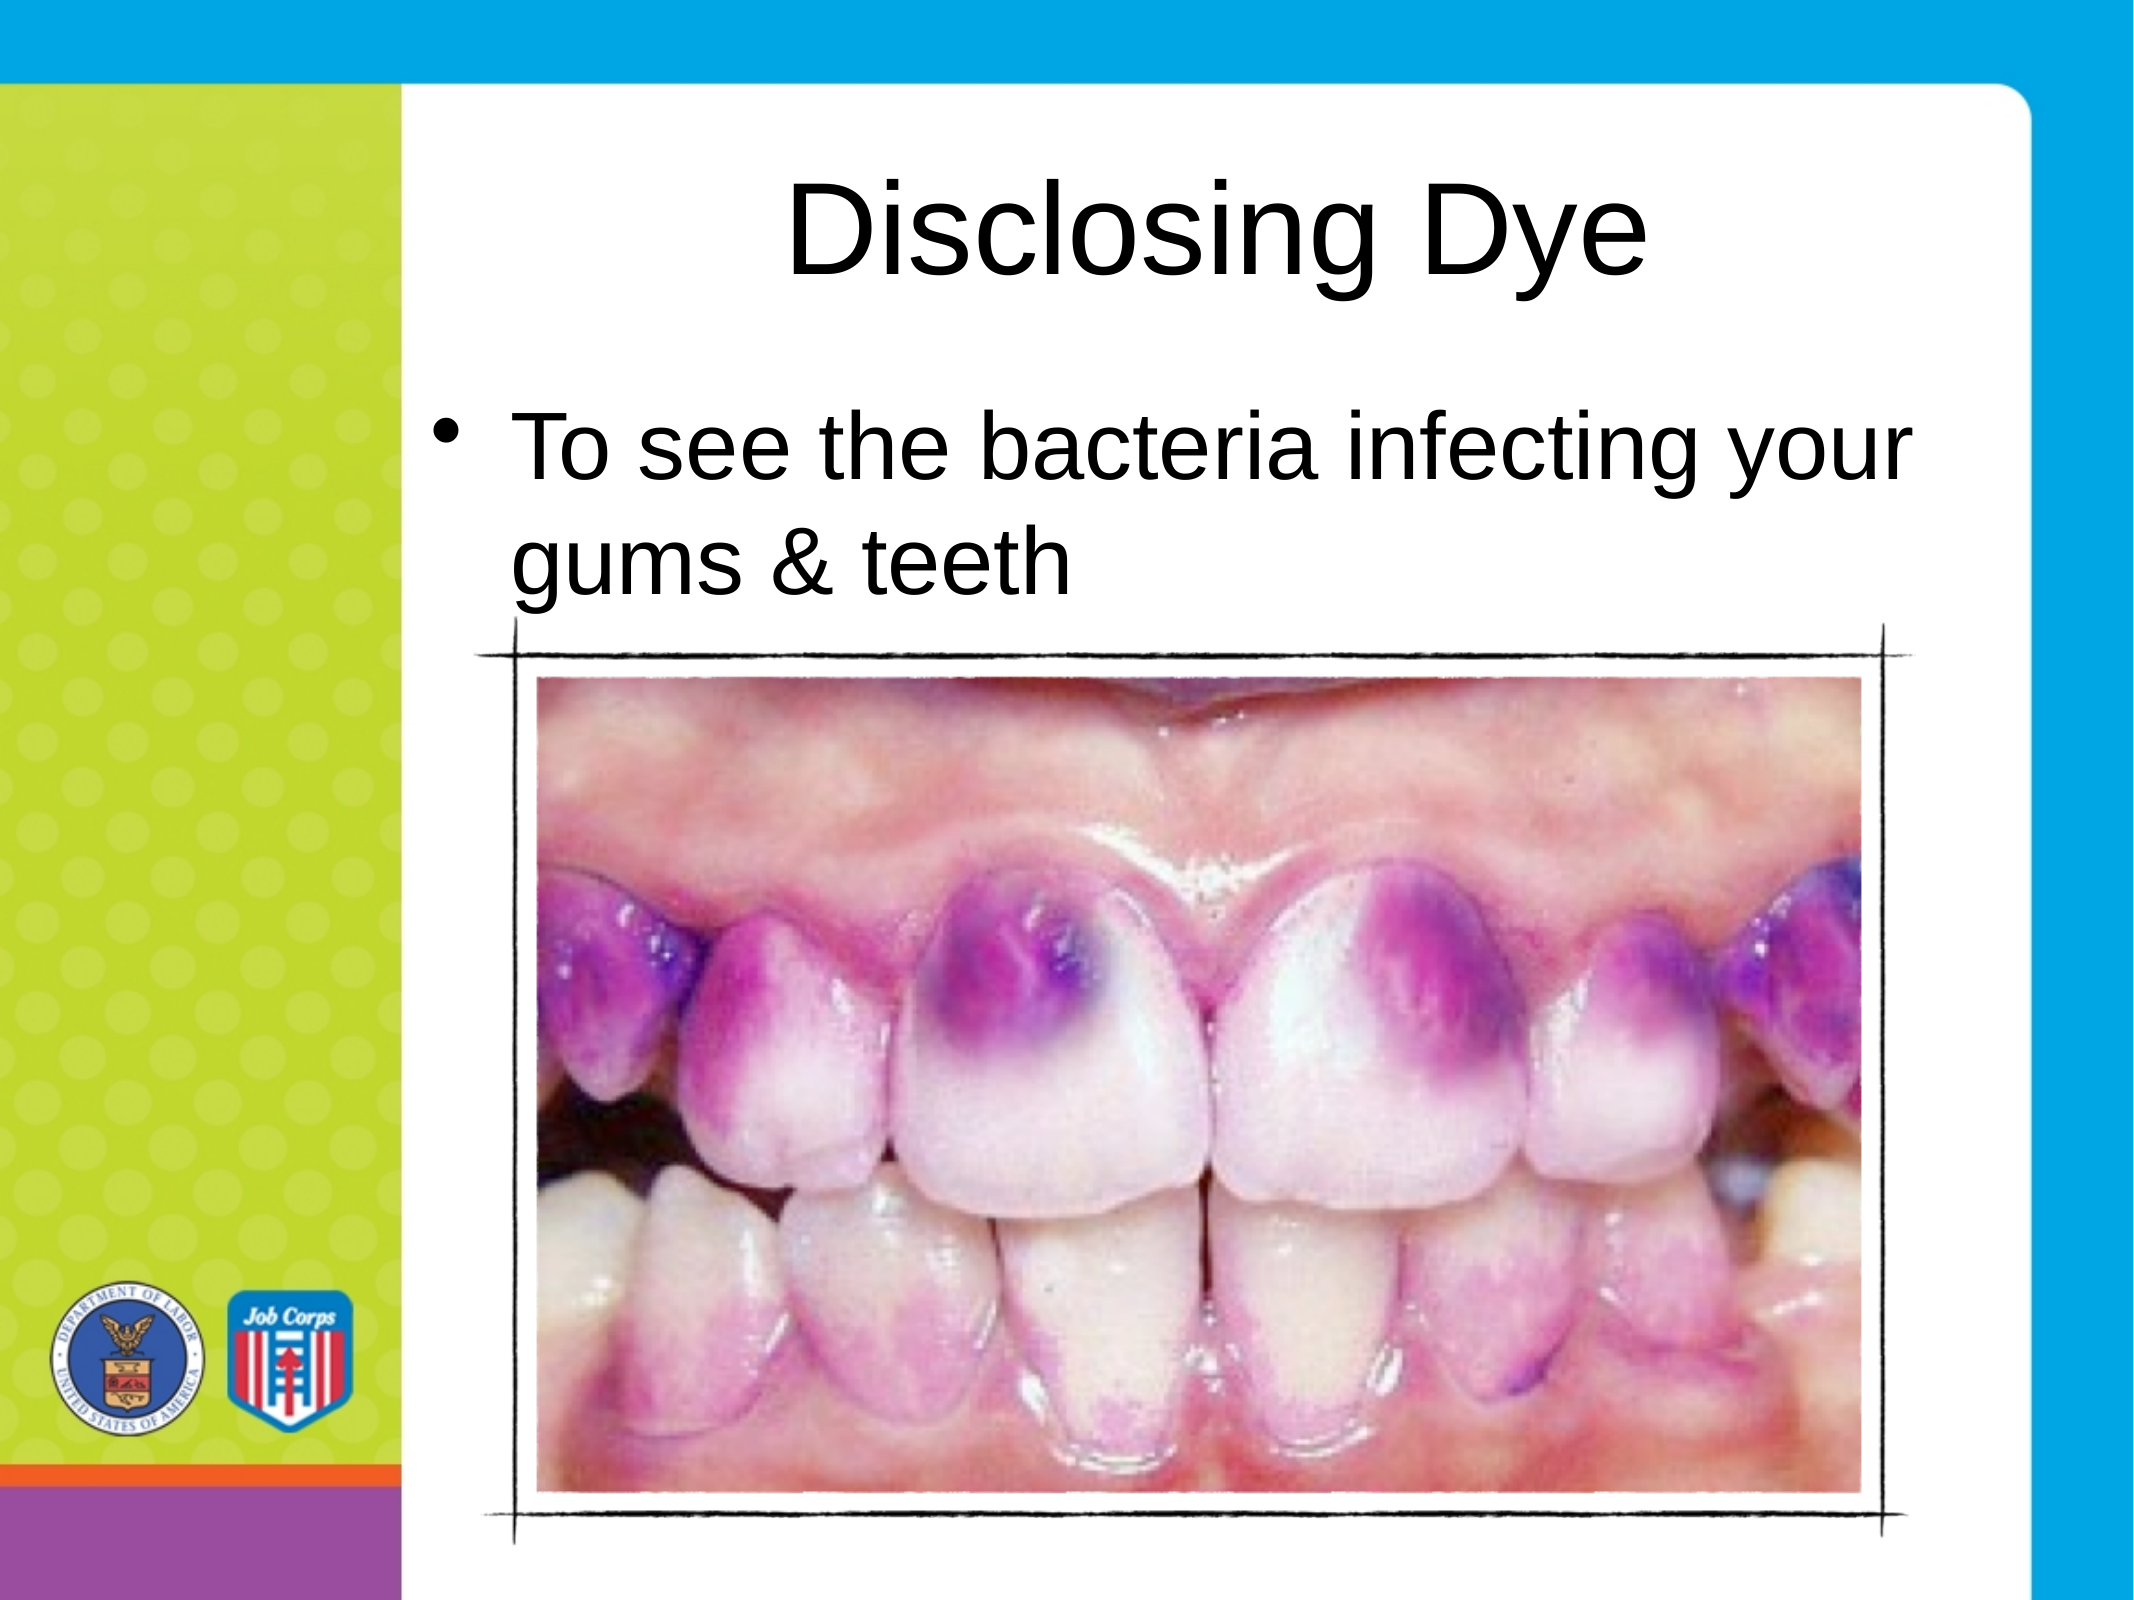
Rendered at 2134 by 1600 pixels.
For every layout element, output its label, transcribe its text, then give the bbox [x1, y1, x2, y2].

title Disclosing Dye [408, 88, 2027, 356]
list To see the bacteria infecting your gums & teeth [408, 373, 2027, 1316]
picture [0, 83, 2033, 1600]
